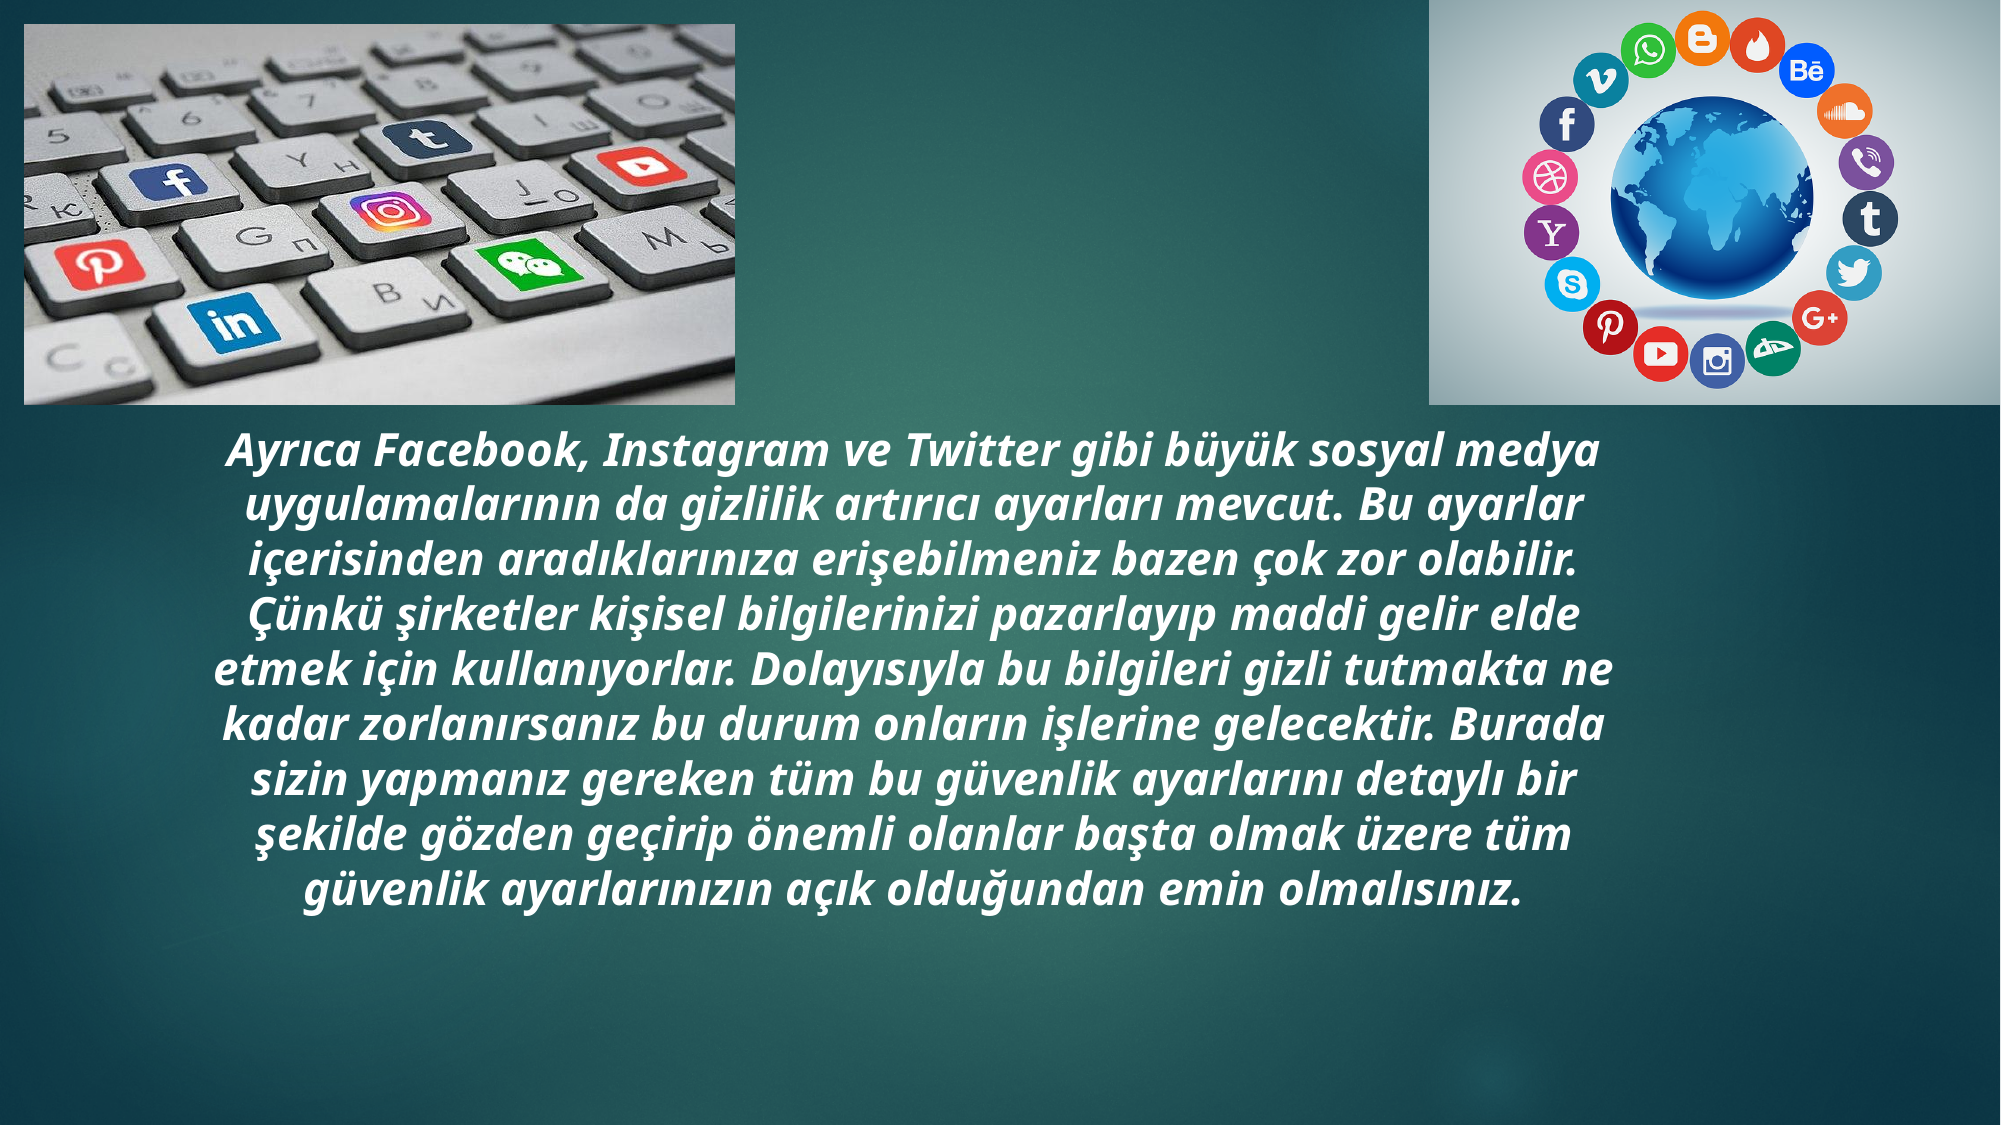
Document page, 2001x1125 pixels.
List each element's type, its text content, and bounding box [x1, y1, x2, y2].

list Ayrıca Facebook, Instagram ve Twitter gibi büyük sosyal medya uygulamalarının da gizlilik artırıcı ayarları mevcut. Bu ayarlar içerisinden aradıklarınıza erişebilmeniz bazen çok zor olabilir. Çünkü şirketler kişisel bilgilerinizi pazarlayıp maddi gelir elde etmek için kullanıyorlar. Dolayısıyla bu bilgileri gizli tutmakta ne kadar zorlanırsanız bu durum onların işlerine gelecektir. Burada sizin yapmanız gereken tüm bu güvenlik ayarlarını detaylı bir şekilde gözden geçirip önemli olanlar başta olmak üzere tüm güvenlik ayarlarınızın açık olduğundan emin olmalısınız. [181, 336, 1649, 1025]
picture [0, 0, 2001, 1125]
